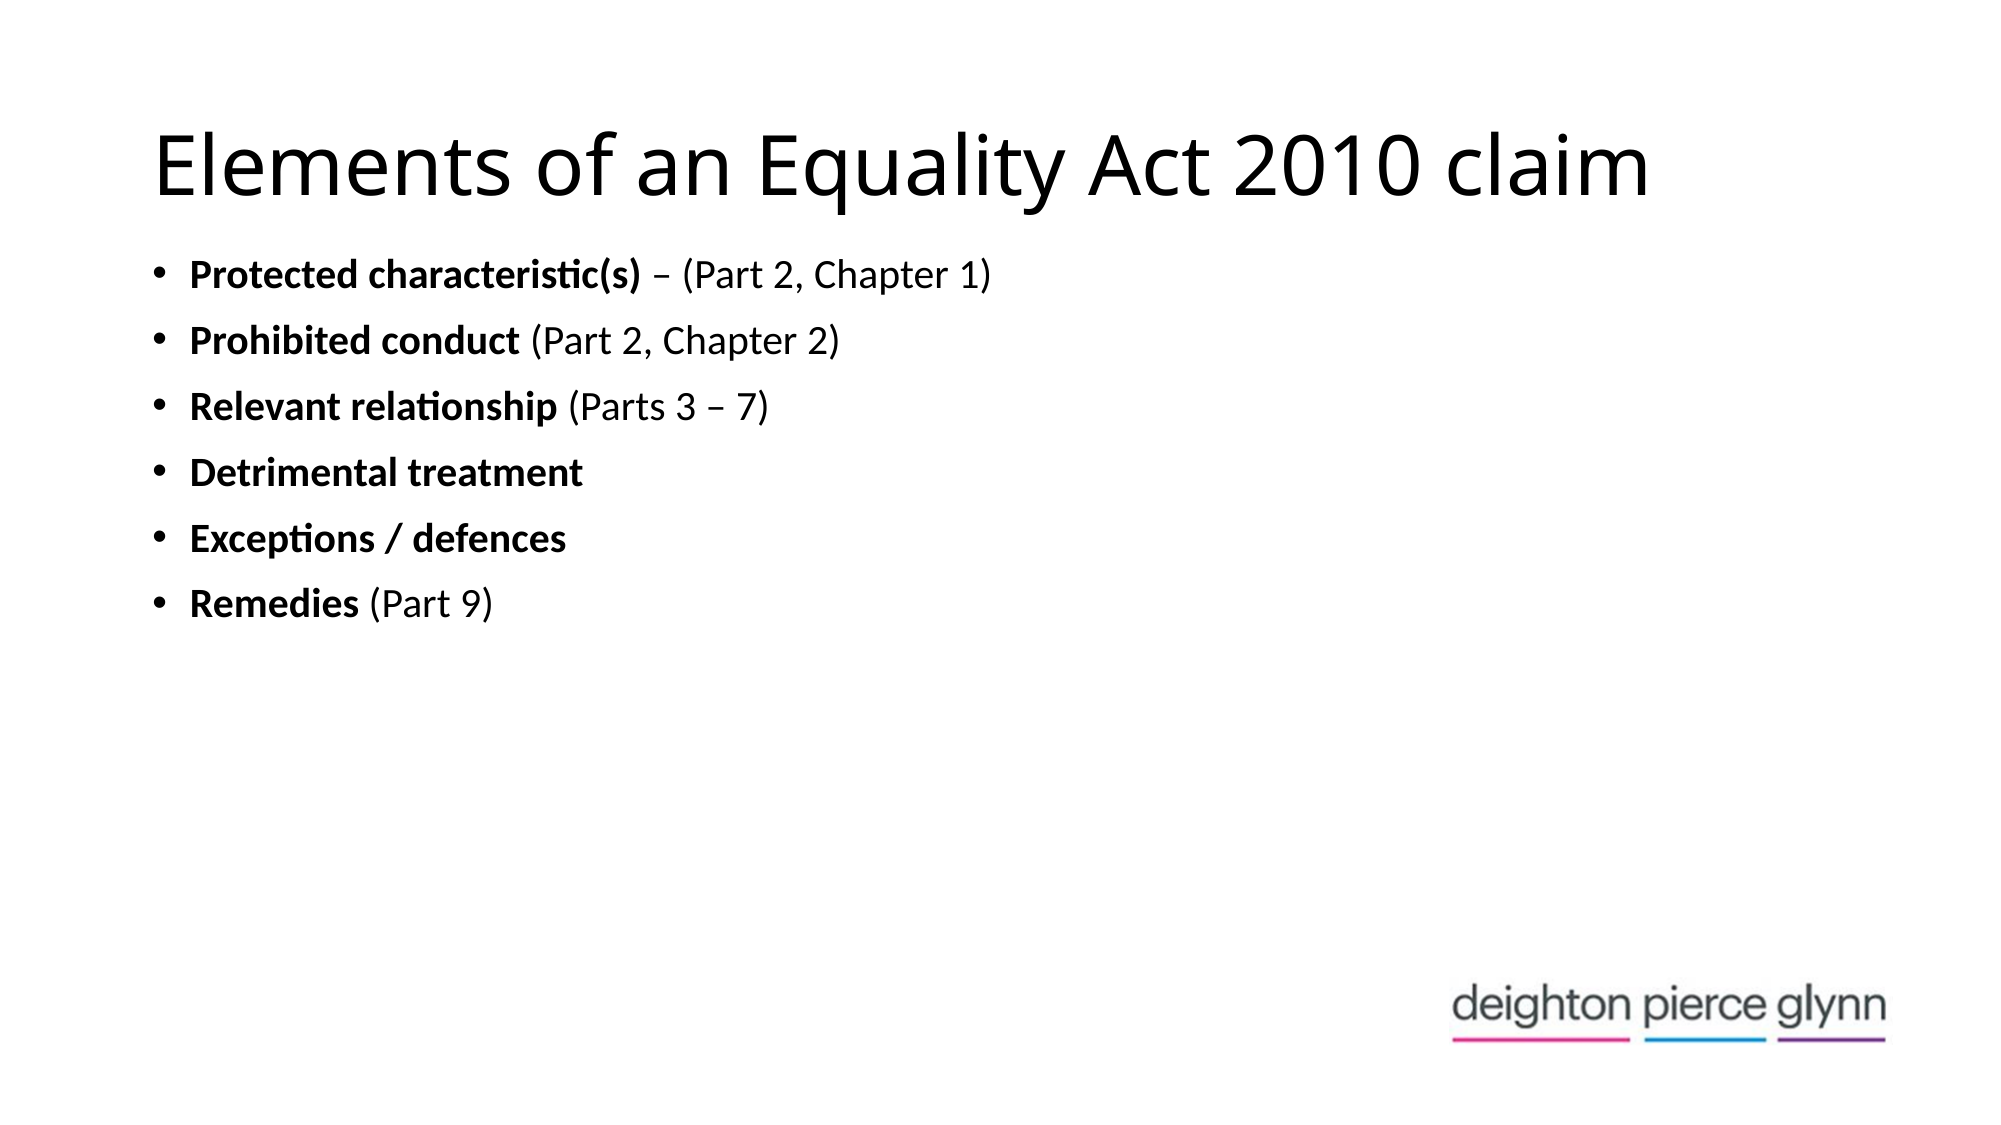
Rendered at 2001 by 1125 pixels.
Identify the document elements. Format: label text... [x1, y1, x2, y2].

picture [1449, 968, 1893, 1059]
title Elements of an Equality Act 2010 claim [137, 59, 1863, 244]
list Protected characteristic(s) – (Part 2, Chapter 1) Prohibited conduct (Part 2, Chapter 2) Relevant relationship (Parts 3 – 7) Detrimental treatment Exceptions / defences Remedies (Part 9) [137, 244, 1863, 959]
